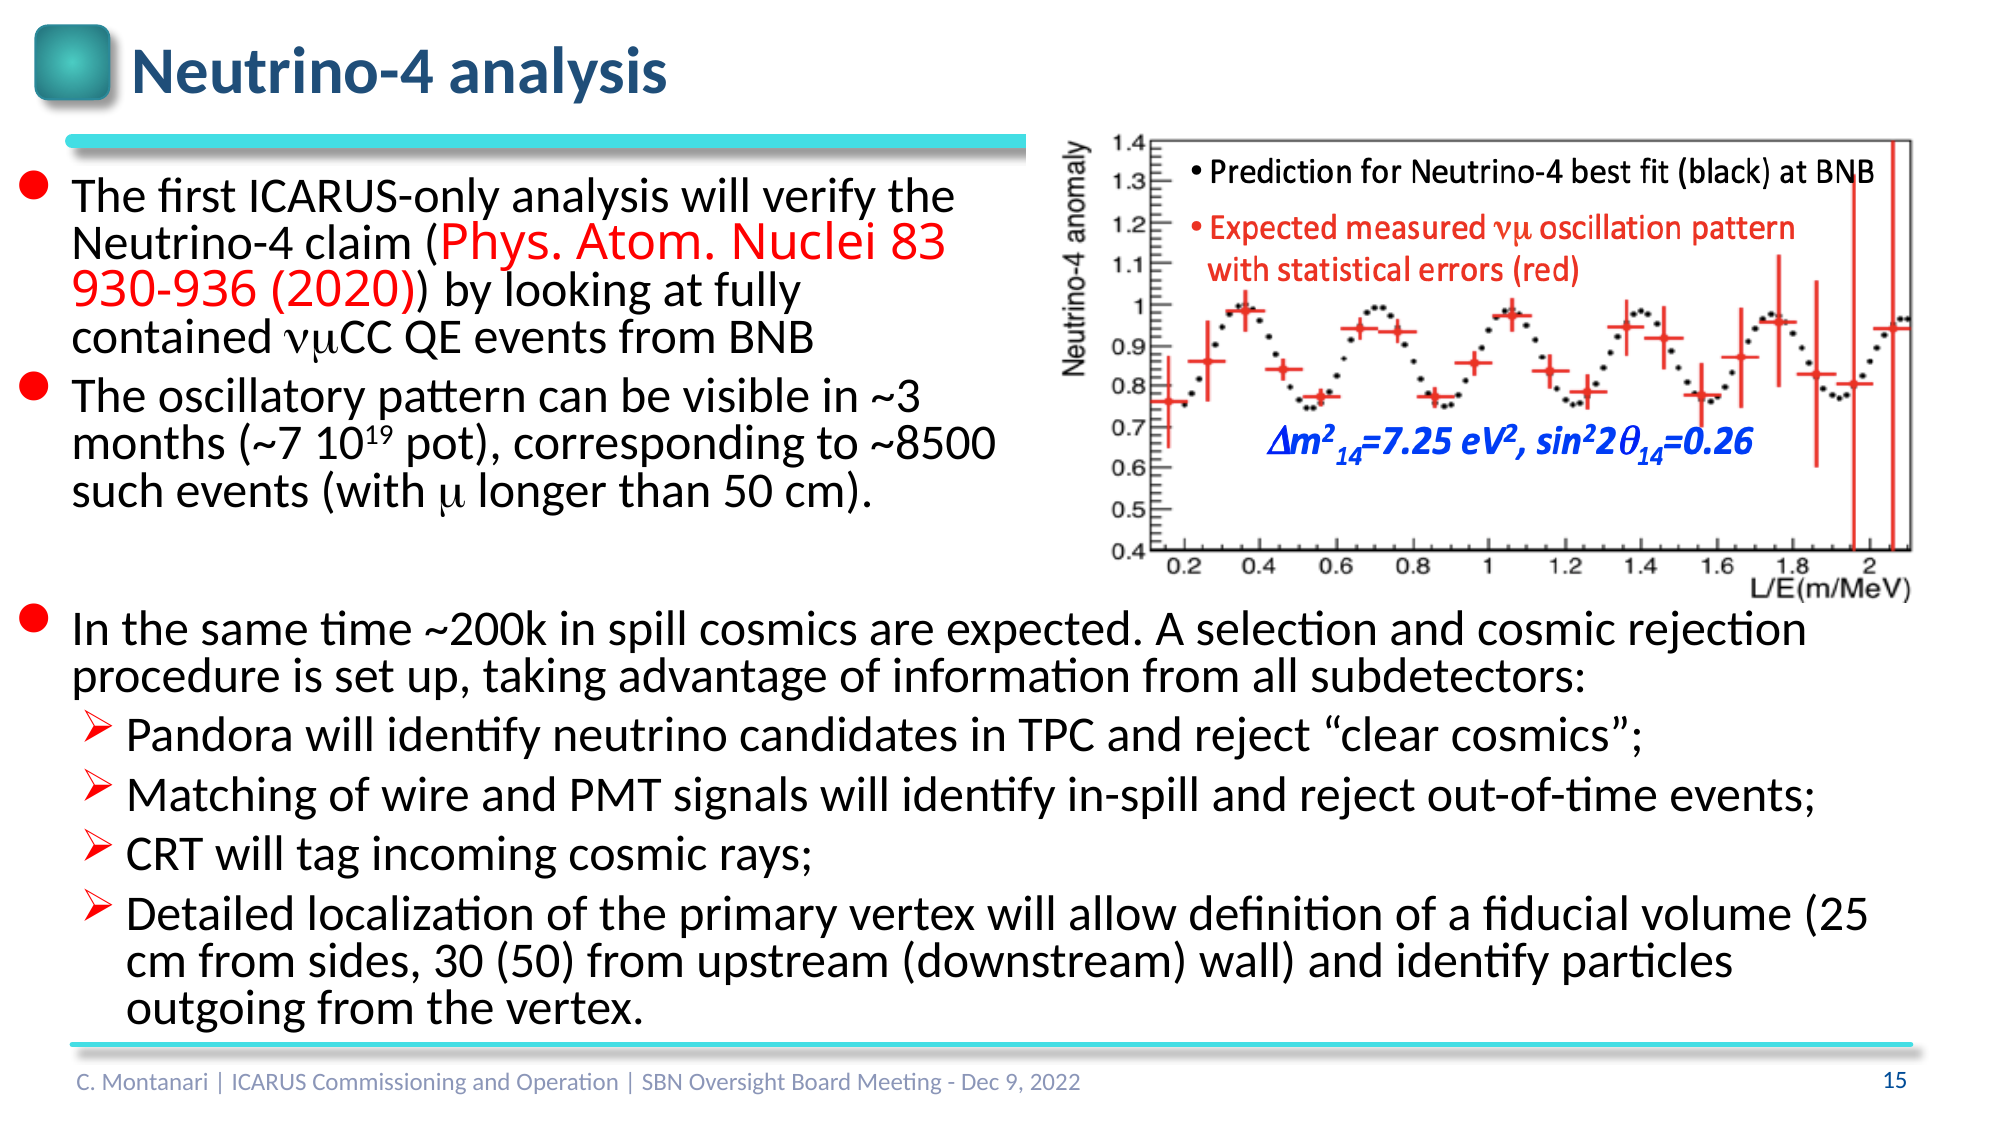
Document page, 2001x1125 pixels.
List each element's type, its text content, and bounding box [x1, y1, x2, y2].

title Neutrino-4 analysis [116, 31, 2000, 113]
footer C. Montanari | ICARUS Commissioning and Operation | SBN Oversight Board Meeting - Dec 9, 2022 [76, 1065, 1425, 1105]
text_box The first ICARUS-only analysis will verify the Neutrino-4 claim (Phys. Atom. Nuclei 83 930-936 (2020)) by looking at fully contained nmCC QE events from BNB The oscillatory pattern can be visible in ~3 months (~7 1019 pot), corresponding to ~8500 such events (with m longer than 50 cm). [0, 167, 1026, 600]
text_box In the same time ~200k in spill cosmics are expected. A selection and cosmic rejection procedure is set up, taking advantage of information from all subdetectors: Pandora will identify neutrino candidates in TPC and reject “clear cosmics”; Matching of wire and PMT signals will identify in-spill and reject out-of-time events; CRT will tag incoming cosmic rays; Detailed localization of the primary vertex will allow definition of a fiducial volume (25 cm from sides, 30 (50) from upstream (downstream) wall) and identify particles outgoing from the vertex. [0, 600, 1931, 1056]
picture [1026, 102, 1961, 616]
